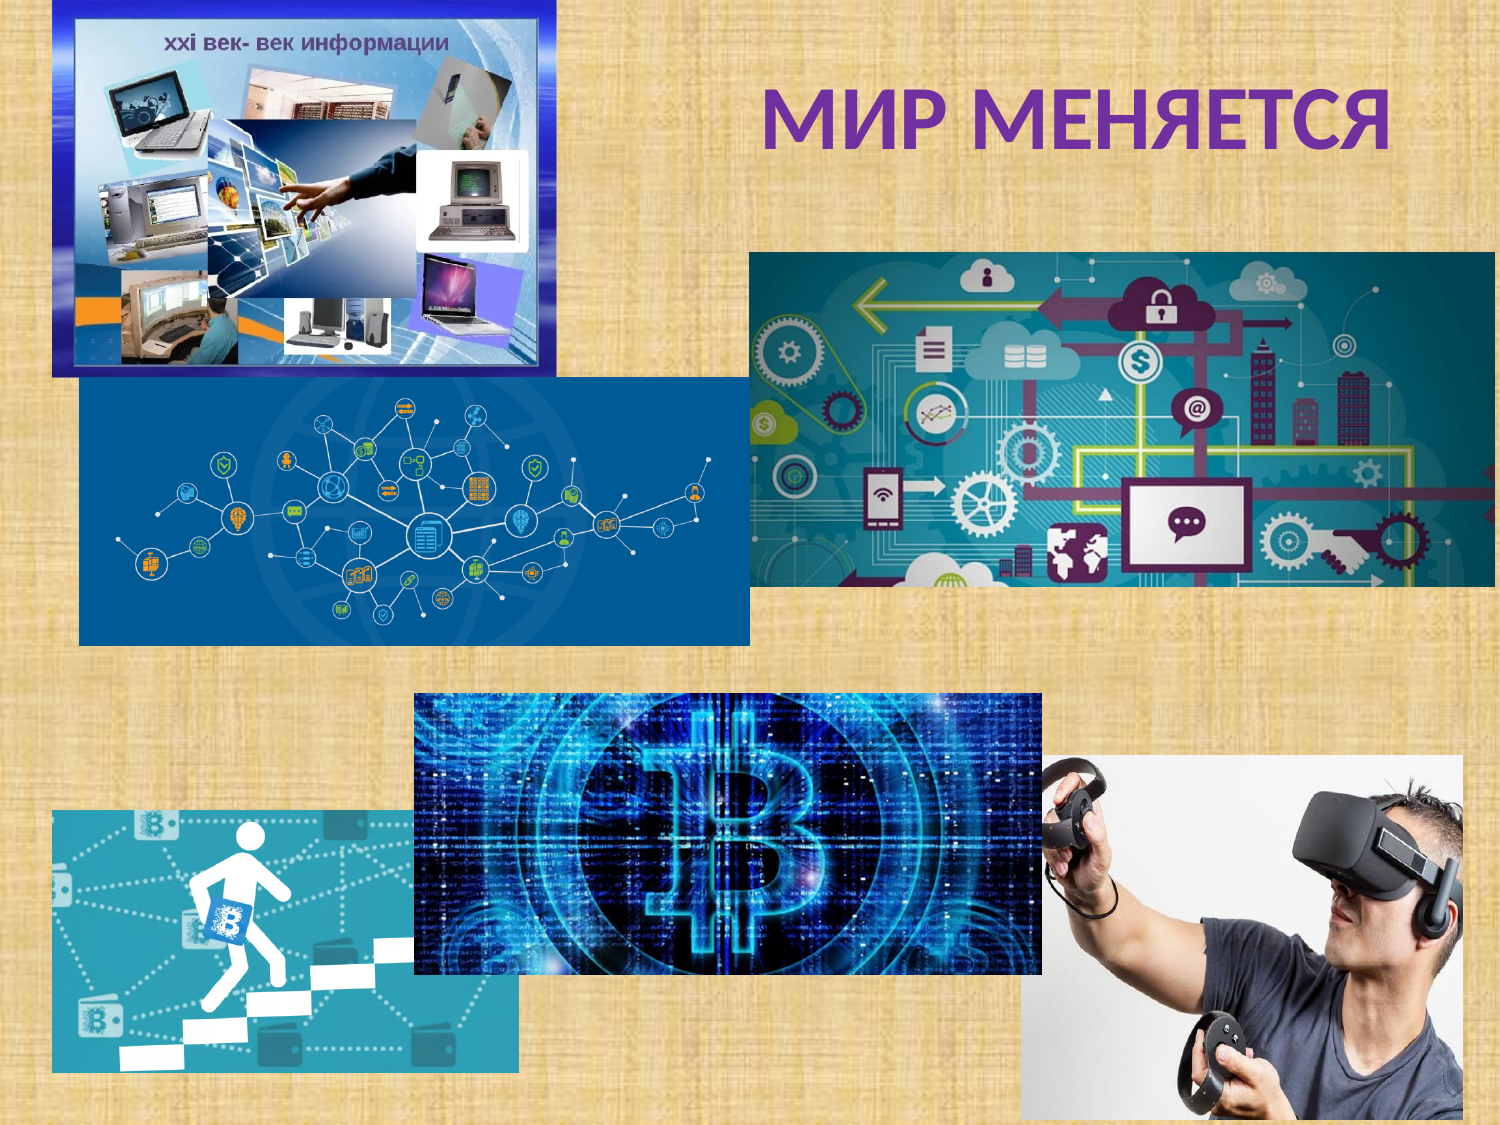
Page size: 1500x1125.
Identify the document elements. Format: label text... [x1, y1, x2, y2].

title Мир меняется [690, 19, 1484, 207]
picture [0, 0, 1500, 1125]
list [1021, 755, 1463, 1120]
